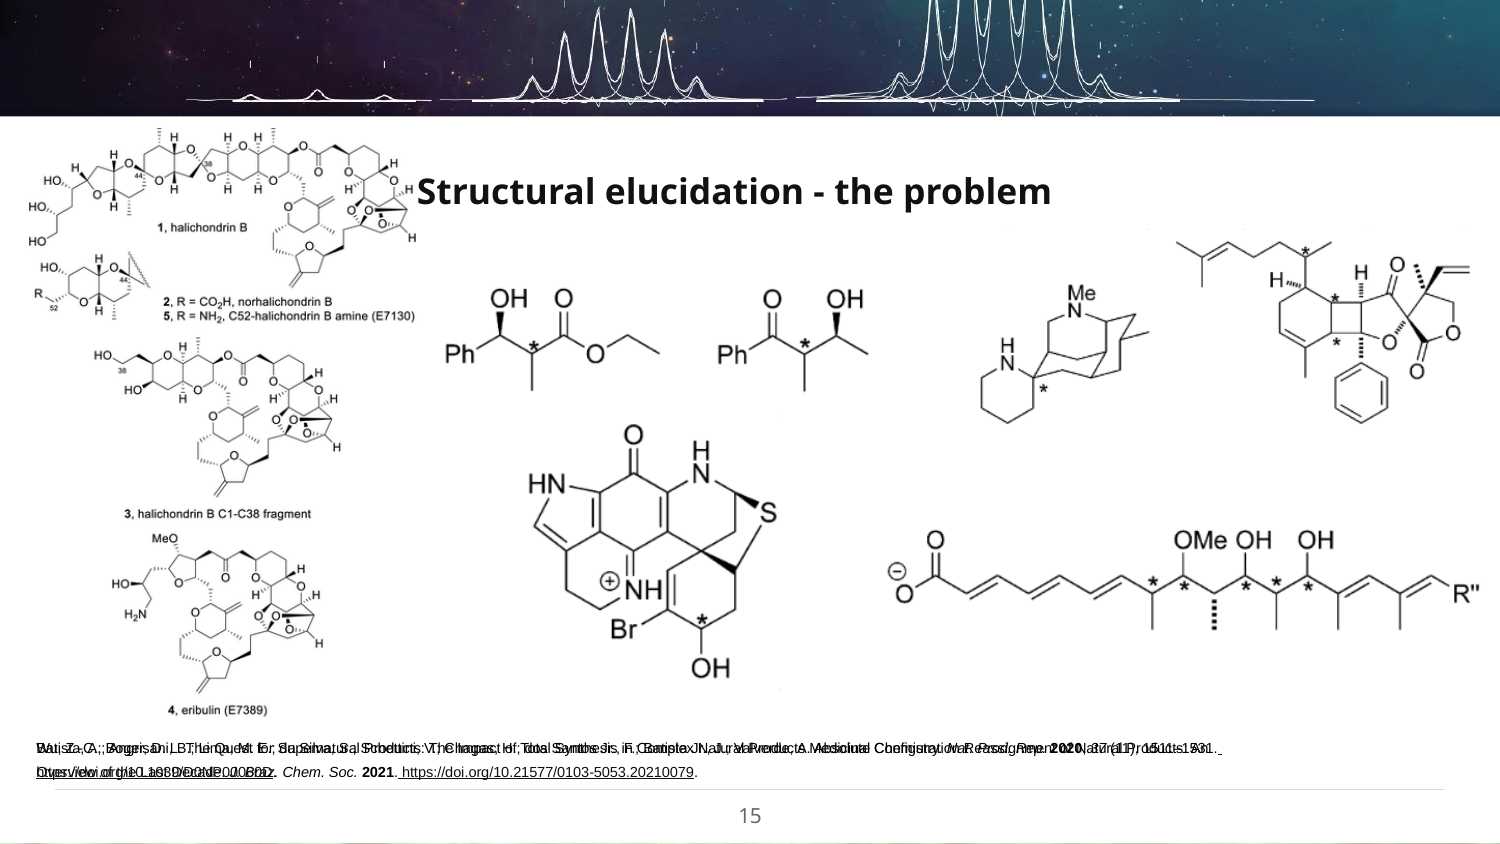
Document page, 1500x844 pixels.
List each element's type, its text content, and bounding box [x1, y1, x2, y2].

picture [28, 127, 417, 719]
picture [419, 253, 909, 407]
picture [500, 415, 812, 691]
picture [883, 500, 1491, 649]
list Structural elucidation - the problem [421, 132, 1332, 218]
picture [951, 228, 1491, 432]
slide_number ‹#› [97, 789, 1403, 844]
text_box Wu, Z.-C.; Boger, D. L. The Quest for Supernatural Products: The Impact of Total Synthesis in Complex Natural Products Medicinal Chemistry. Nat. Prod. Rep. 2020, 37 (11), 1511–1531. https://doi.org/10.1039/D0NP00060D. [21, 717, 1292, 795]
picture [0, 0, 1500, 116]
